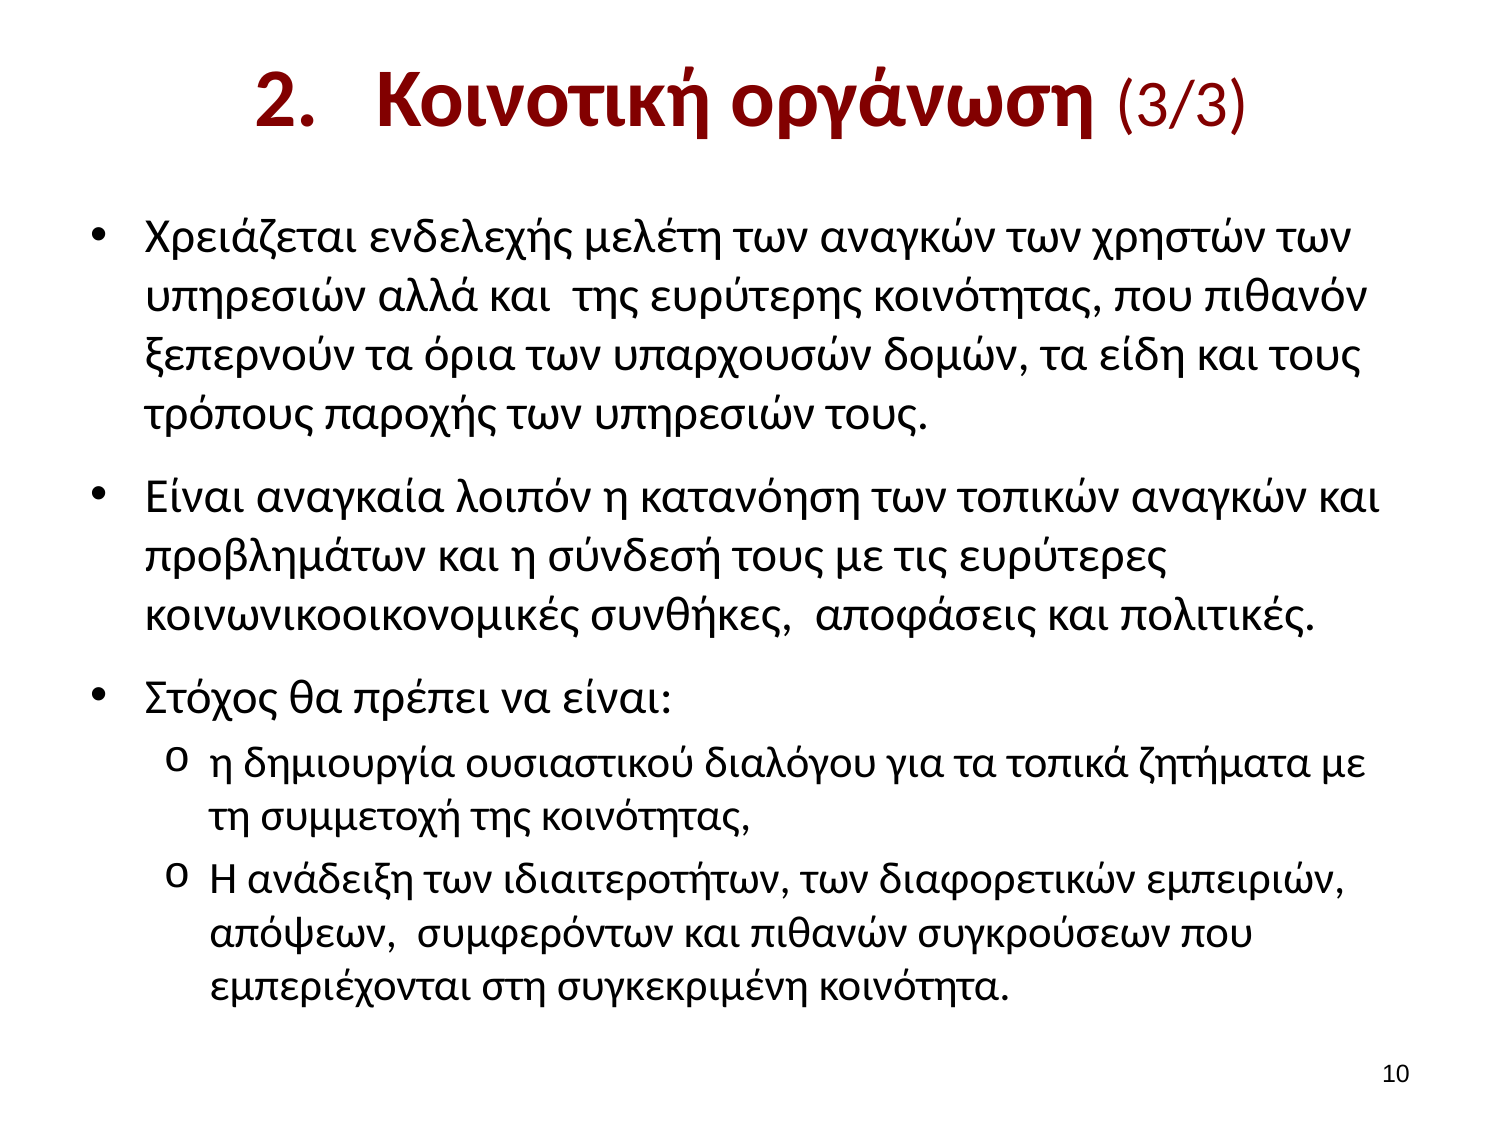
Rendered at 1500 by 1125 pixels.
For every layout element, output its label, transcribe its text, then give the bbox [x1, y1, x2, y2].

title Κοινοτική οργάνωση (3/3) [76, 19, 1427, 169]
slide_number 9 [1074, 1042, 1425, 1103]
list Χρειάζεται ενδελεχής μελέτη των αναγκών των χρηστών των υπηρεσιών αλλά και της ευρύτερης κοινότητας, που πιθανόν ξεπερνούν τα όρια των υπαρχουσών δομών, τα είδη και τους τρόπους παροχής των υπηρεσιών τους. Είναι αναγκαία λοιπόν η κατανόηση των τοπικών αναγκών και προβλημάτων και η σύνδεσή τους με τις ευρύτερες κοινωνικοοικονομικές συνθήκες, αποφάσεις και πολιτικές. Στόχος θα πρέπει να είναι: η δημιουργία ουσιαστικού διαλόγου για τα τοπικά ζητήματα με τη συμμετοχή της κοινότητας, Η ανάδειξη των ιδιαιτεροτήτων, των διαφορετικών εμπειριών, απόψεων, συμφερόντων και πιθανών συγκρούσεων που εμπεριέχονται στη συγκεκριμένη κοινότητα. [75, 196, 1425, 1024]
